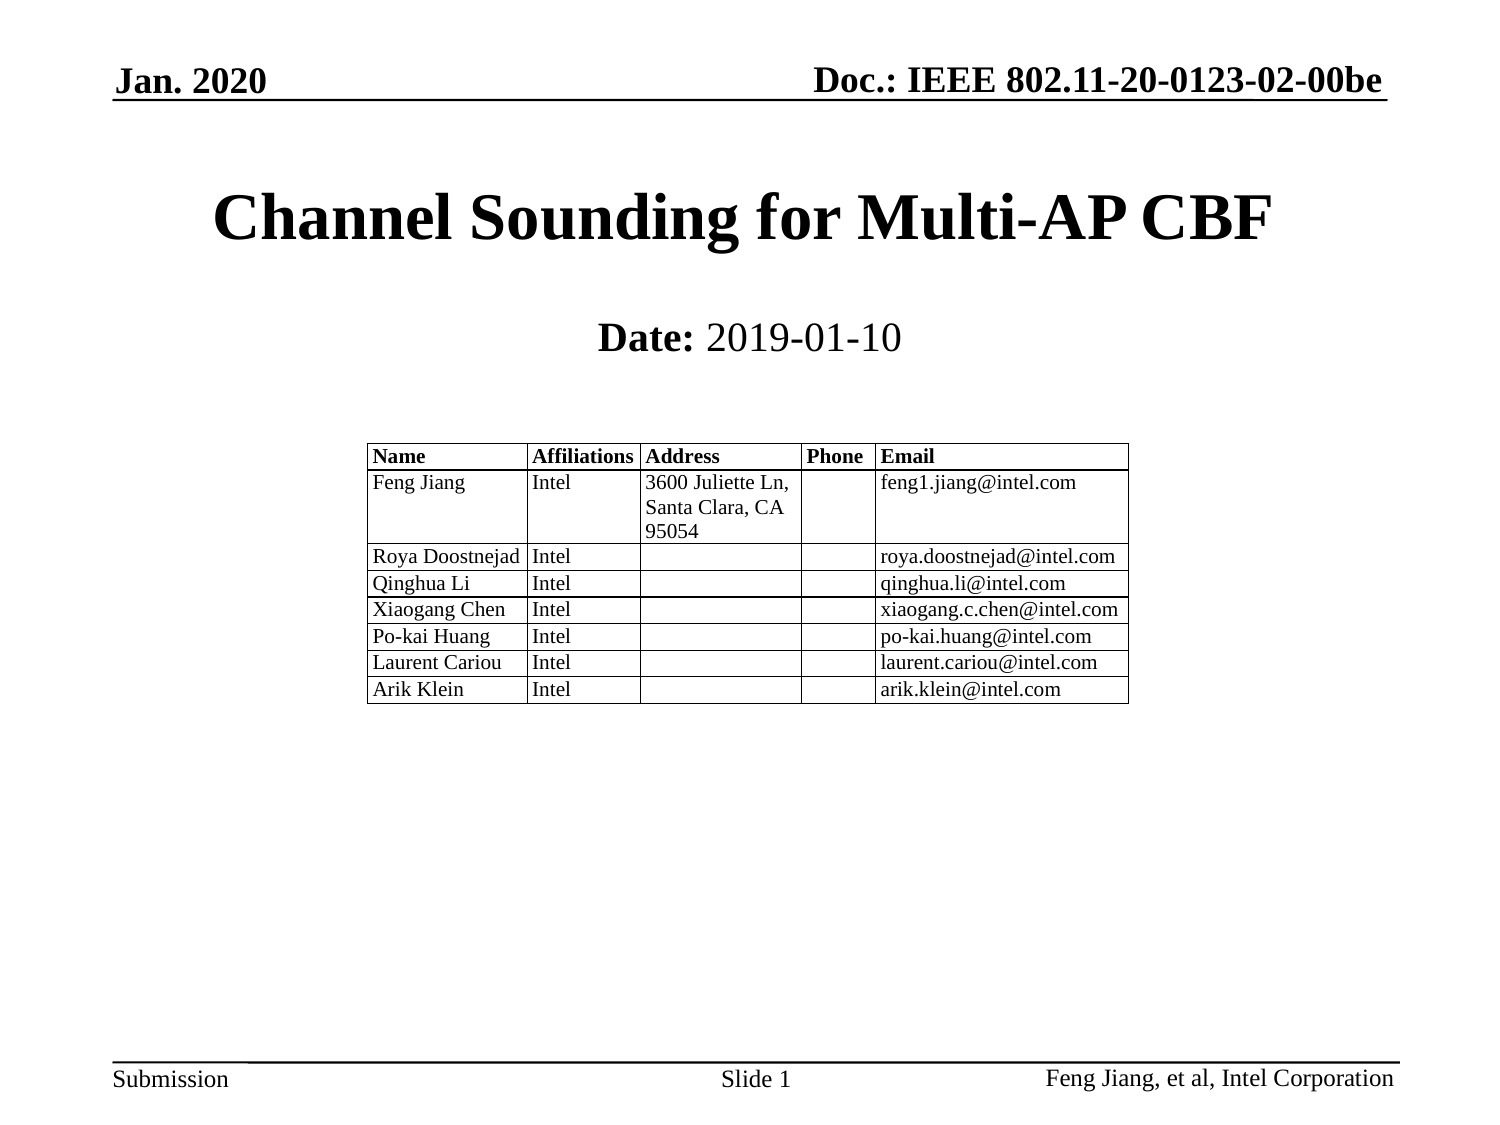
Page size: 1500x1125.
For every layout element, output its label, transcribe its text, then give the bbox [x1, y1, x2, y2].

list Date: 2019-01-10 [112, 302, 1388, 366]
slide_number Slide 1 [712, 1061, 800, 1093]
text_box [359, 442, 1167, 779]
text_box Jan. 2020 [100, 48, 372, 102]
title Channel Sounding for Multi-AP CBF [17, 125, 1471, 301]
